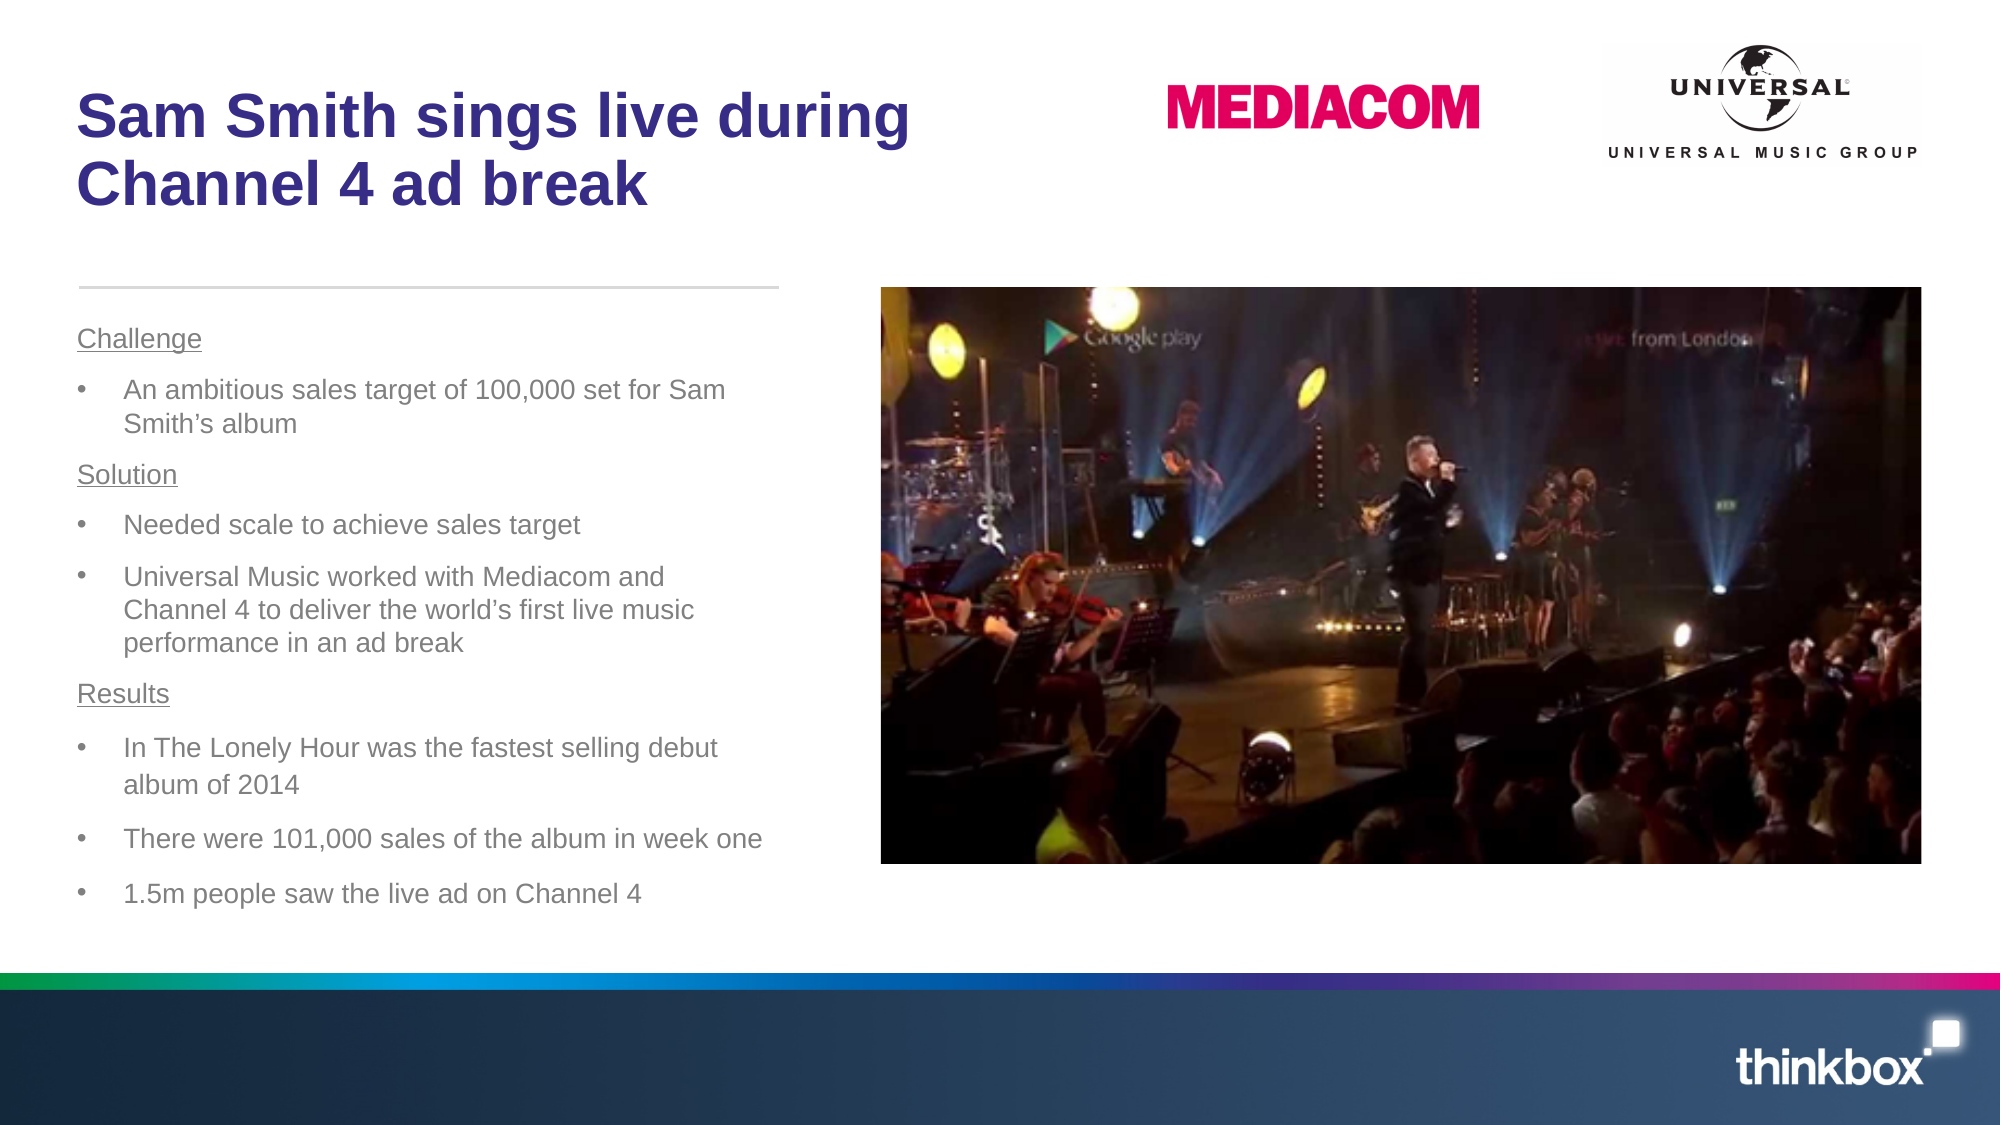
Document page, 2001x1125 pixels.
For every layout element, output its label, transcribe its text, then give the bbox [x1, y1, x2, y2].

picture [1602, 43, 1922, 167]
title Sam Smith sings live during Channel 4 ad break [60, 76, 946, 244]
picture [1167, 78, 1480, 132]
picture [880, 287, 1922, 864]
picture [0, 973, 2000, 1125]
list Challenge An ambitious sales target of 100,000 set for Sam Smith’s album Solution Needed scale to achieve sales target Universal Music worked with Mediacom and Channel 4 to deliver the world’s first live music performance in an ad break Results In The Lonely Hour was the fastest selling debut album of 2014 There were 101,000 sales of the album in week one 1.5m people saw the live ad on Channel 4 [61, 313, 779, 922]
